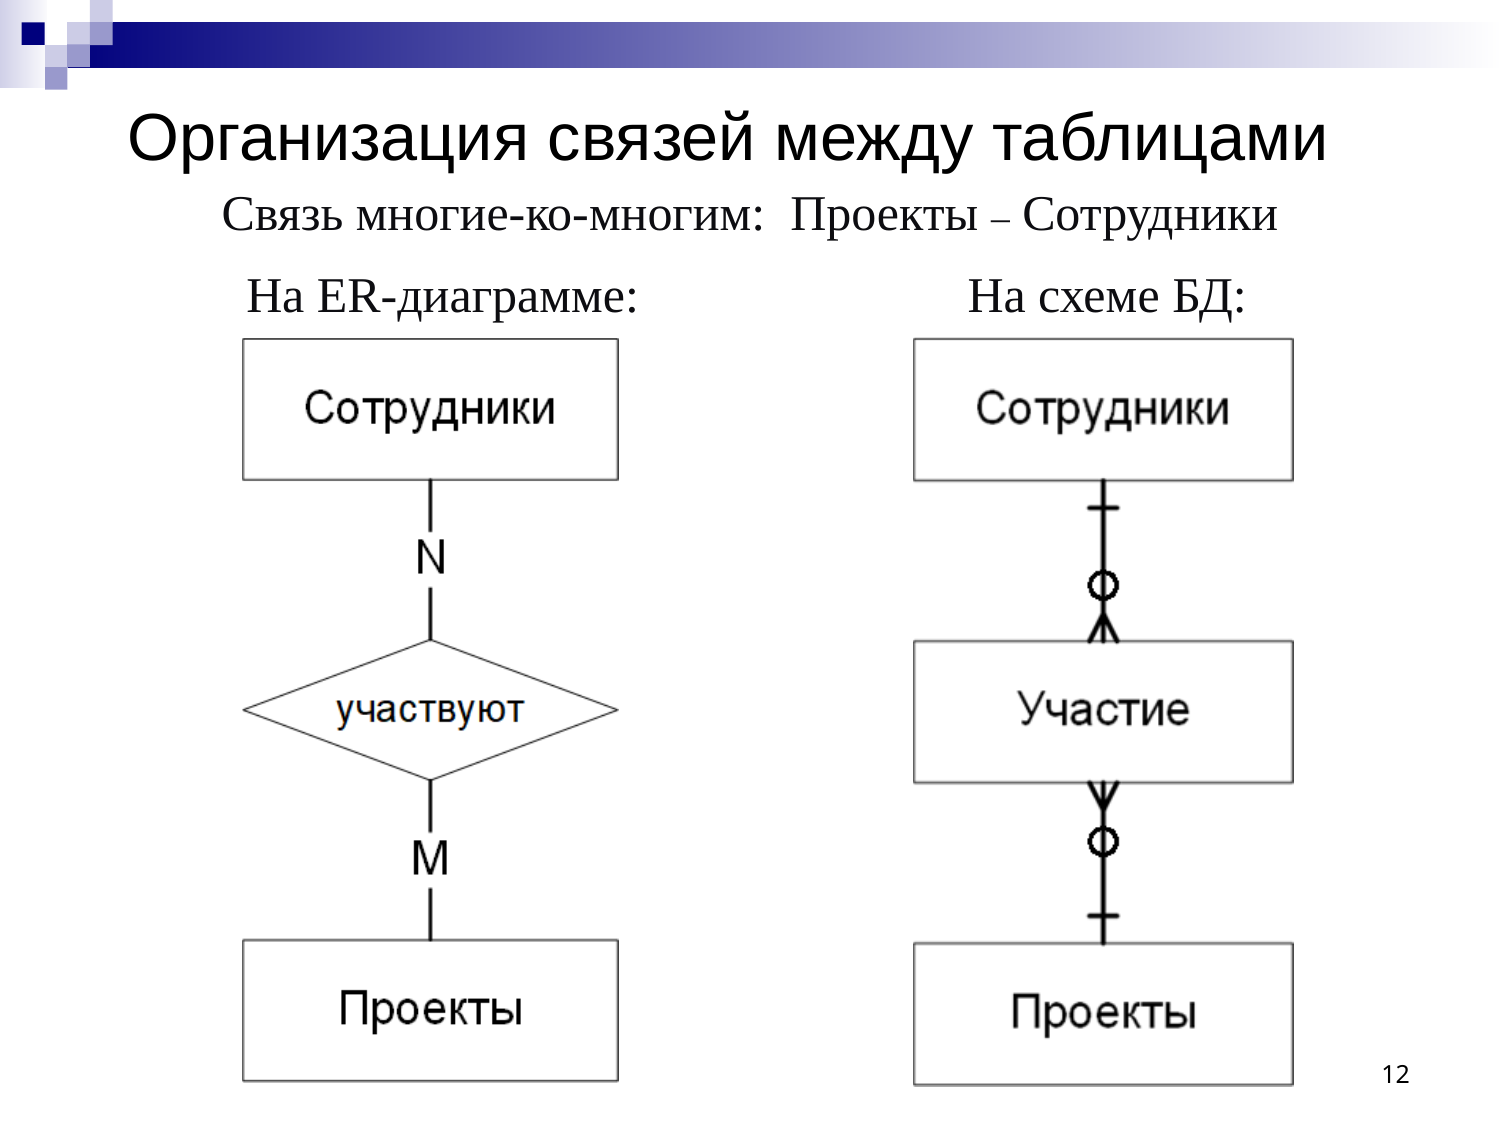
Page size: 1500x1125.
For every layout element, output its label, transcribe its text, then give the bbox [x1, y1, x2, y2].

title Организация связей между таблицами [112, 78, 1388, 172]
text_box Связь многие-ко-многим: Проекты – Сотрудники [112, 172, 1388, 248]
slide_number 12 [1074, 1025, 1425, 1100]
text_box На схеме БД: [915, 255, 1300, 331]
picture [913, 337, 1294, 1087]
text_box На ER-диаграмме: [194, 255, 691, 331]
picture [241, 337, 620, 1083]
